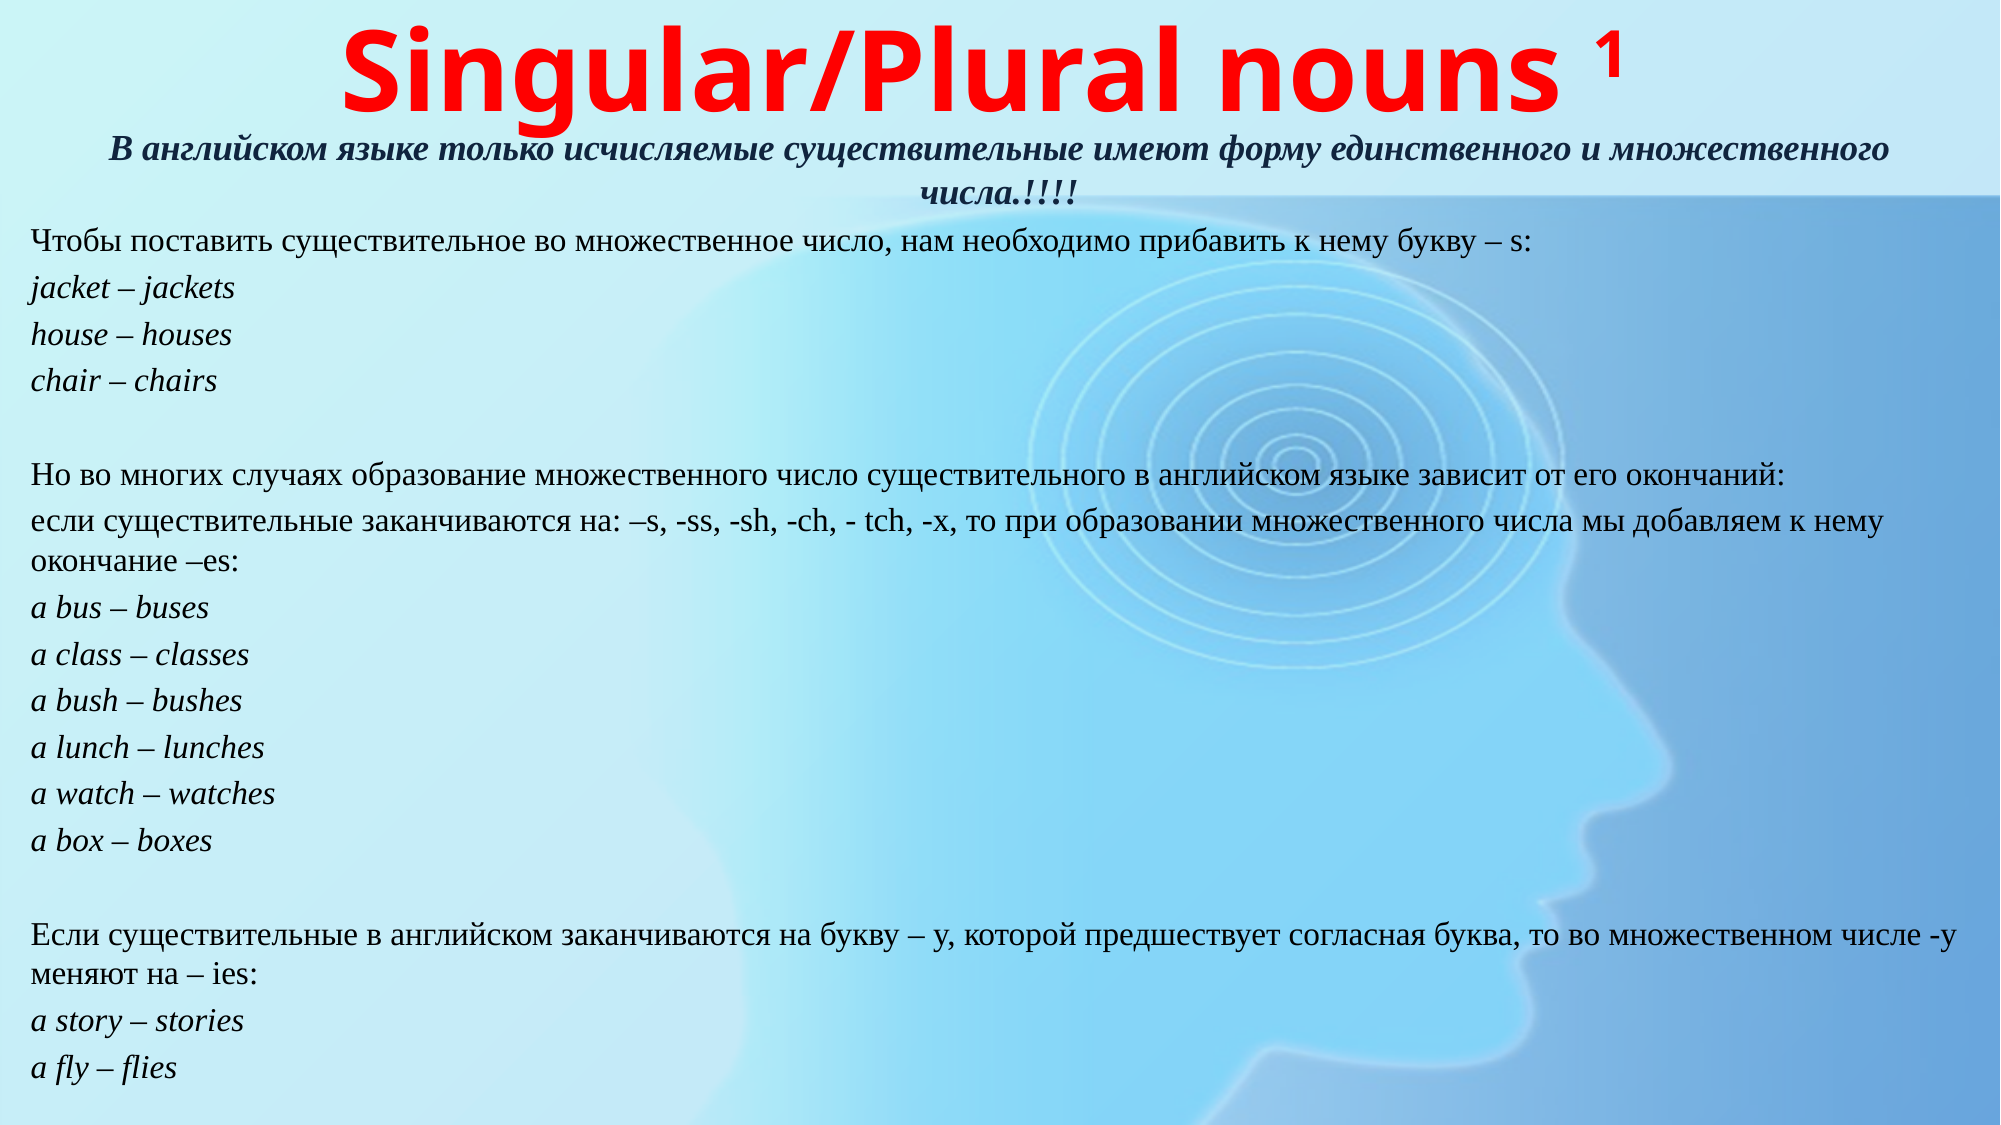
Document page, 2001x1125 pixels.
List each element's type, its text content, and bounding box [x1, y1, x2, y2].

title Singular/Plural nouns 1 [15, 15, 1984, 116]
picture [0, 0, 2000, 1125]
list В английском языке только исчисляемые существительные имеют форму единственного и множественного числа.!!!! Чтобы поставить существительное во множественное число, нам необходимо прибавить к нему букву – s: jacket – jackets house – houses chair – chairs Но во многих случаях образование множественного число существительного в английском языке зависит от его окончаний: если существительные заканчиваются на: –s, -ss, -sh, -ch, - tch, -x, то при образовании множественного числа мы добавляем к нему окончание –es: a bus – buses a class – classes a bush – bushes a lunch – lunches a watch – watches a box – boxes Если существительные в английском заканчиваются на букву – y, которой предшествует согласная буква, то во множественном числе -y меняют на – ies: a story – stories a fly – flies [15, 116, 1984, 1104]
